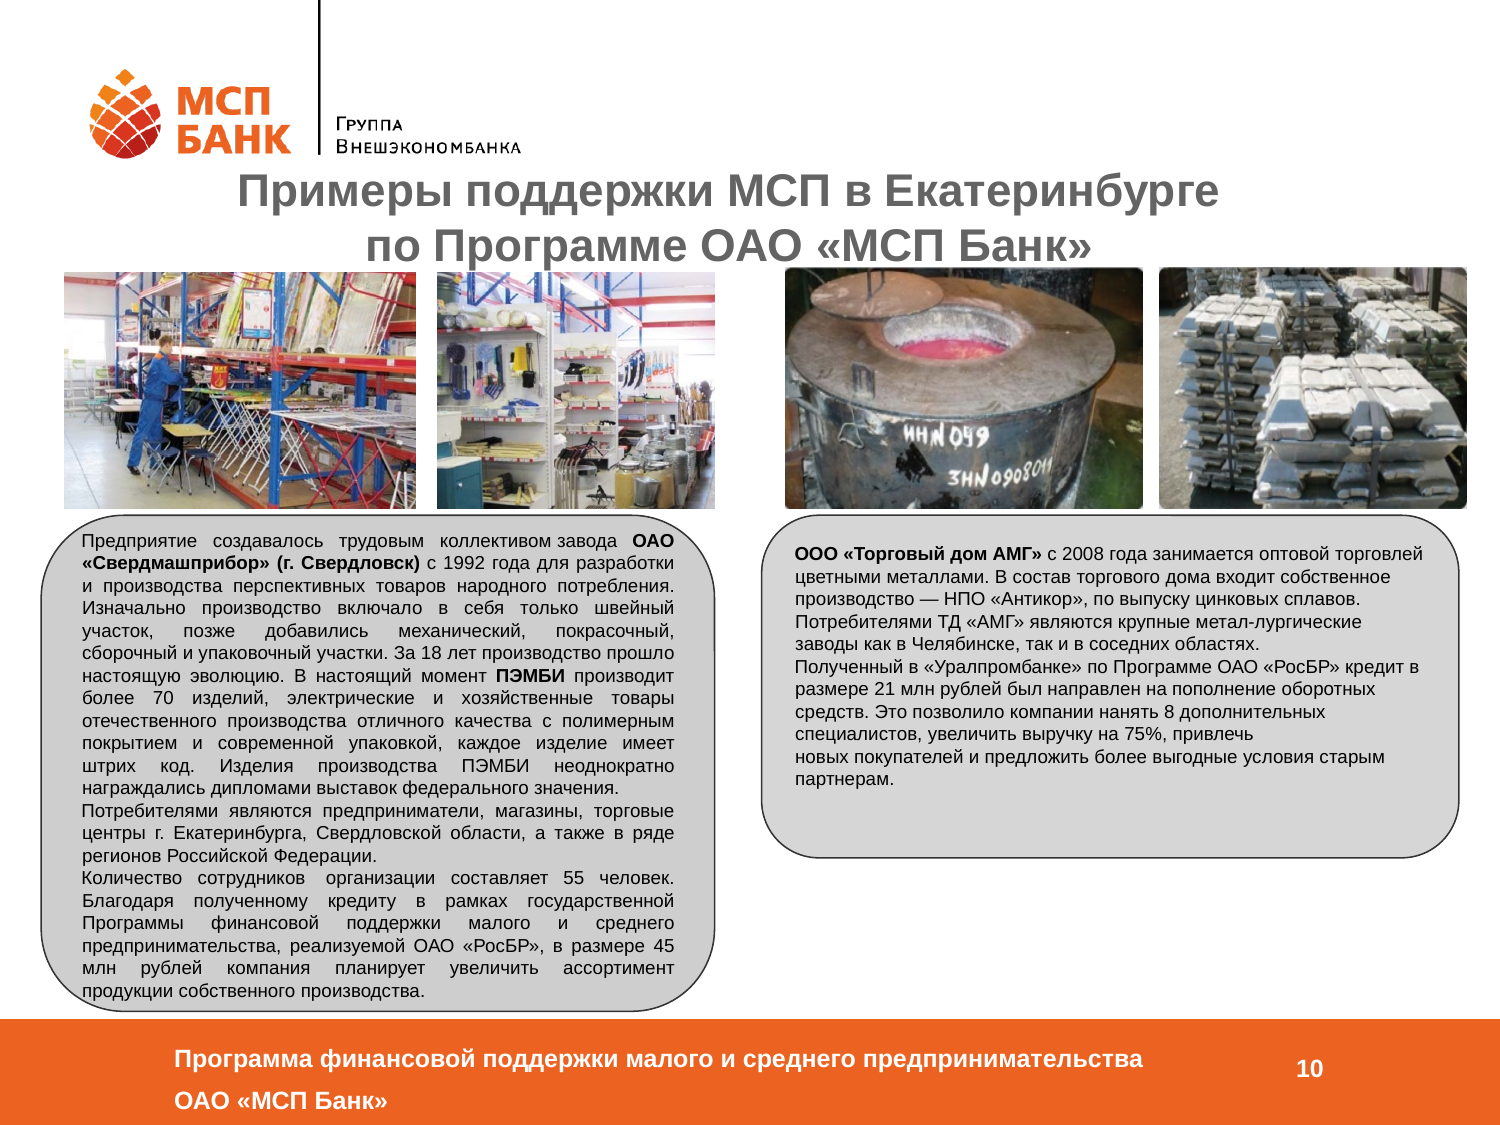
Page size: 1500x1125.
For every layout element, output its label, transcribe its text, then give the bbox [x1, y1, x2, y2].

text_box Предприятие создавалось трудовым коллективом завода ОАО «Свердмашприбор» (г. Свердловск) с 1992 года для разработки и производства перспективных товаров народного потребления. Изначально производство включало в себя только швейный участок, позже добавились механический, покрасочный, сборочный и упаковочный участки. За 18 лет производство прошло настоящую эволюцию. В настоящий момент ПЭМБИ производит более 70 изделий, электрические и хозяйственные товары отечественного производства отличного качества с полимерным покрытием и современной упаковкой, каждое изделие имеет штрих код. Изделия производства ПЭМБИ неоднократно награждались дипломами выставок федерального значения. Потребителями являются предприниматели, магазины, торговые центры г. Екатеринбурга, Свердловской области, а также в ряде регионов Российской Федерации. Количество сотрудников организации составляет 55 человек. Благодаря полученному кредиту в рамках государственной Программы финансовой поддержки малого и среднего предпринимательства, реализуемой ОАО «РосБР», в размере 45 млн рублей компания планирует увеличить ассортимент продукции собственного производства. [41, 515, 715, 1012]
text_box ООО «Торговый дом АМГ» с 2008 года занимается оптовой торговлей цветными металлами. В состав торгового дома входит собственное производство — НПО «Антикор», по выпуску цинковых сплавов. Потребителями ТД «АМГ» являются крупные метал-лургические заводы как в Челябинске, так и в соседних областях. Полученный в «Уралпромбанке» по Программе ОАО «РосБР» кредит в размере 21 млн рублей был направлен на пополнение оборотных средств. Это позволило компании нанять 8 дополнительных специалистов, увеличить выручку на 75%, привлечь новых покупателей и предложить более выгодные условия старым партнерам. [761, 515, 1459, 858]
text_box Примеры поддержки МСП в Екатеринбурге по Программе ОАО «МСП Банк» [0, 160, 1459, 217]
slide_number 10 [1243, 1044, 1340, 1094]
picture [0, 0, 1500, 1125]
